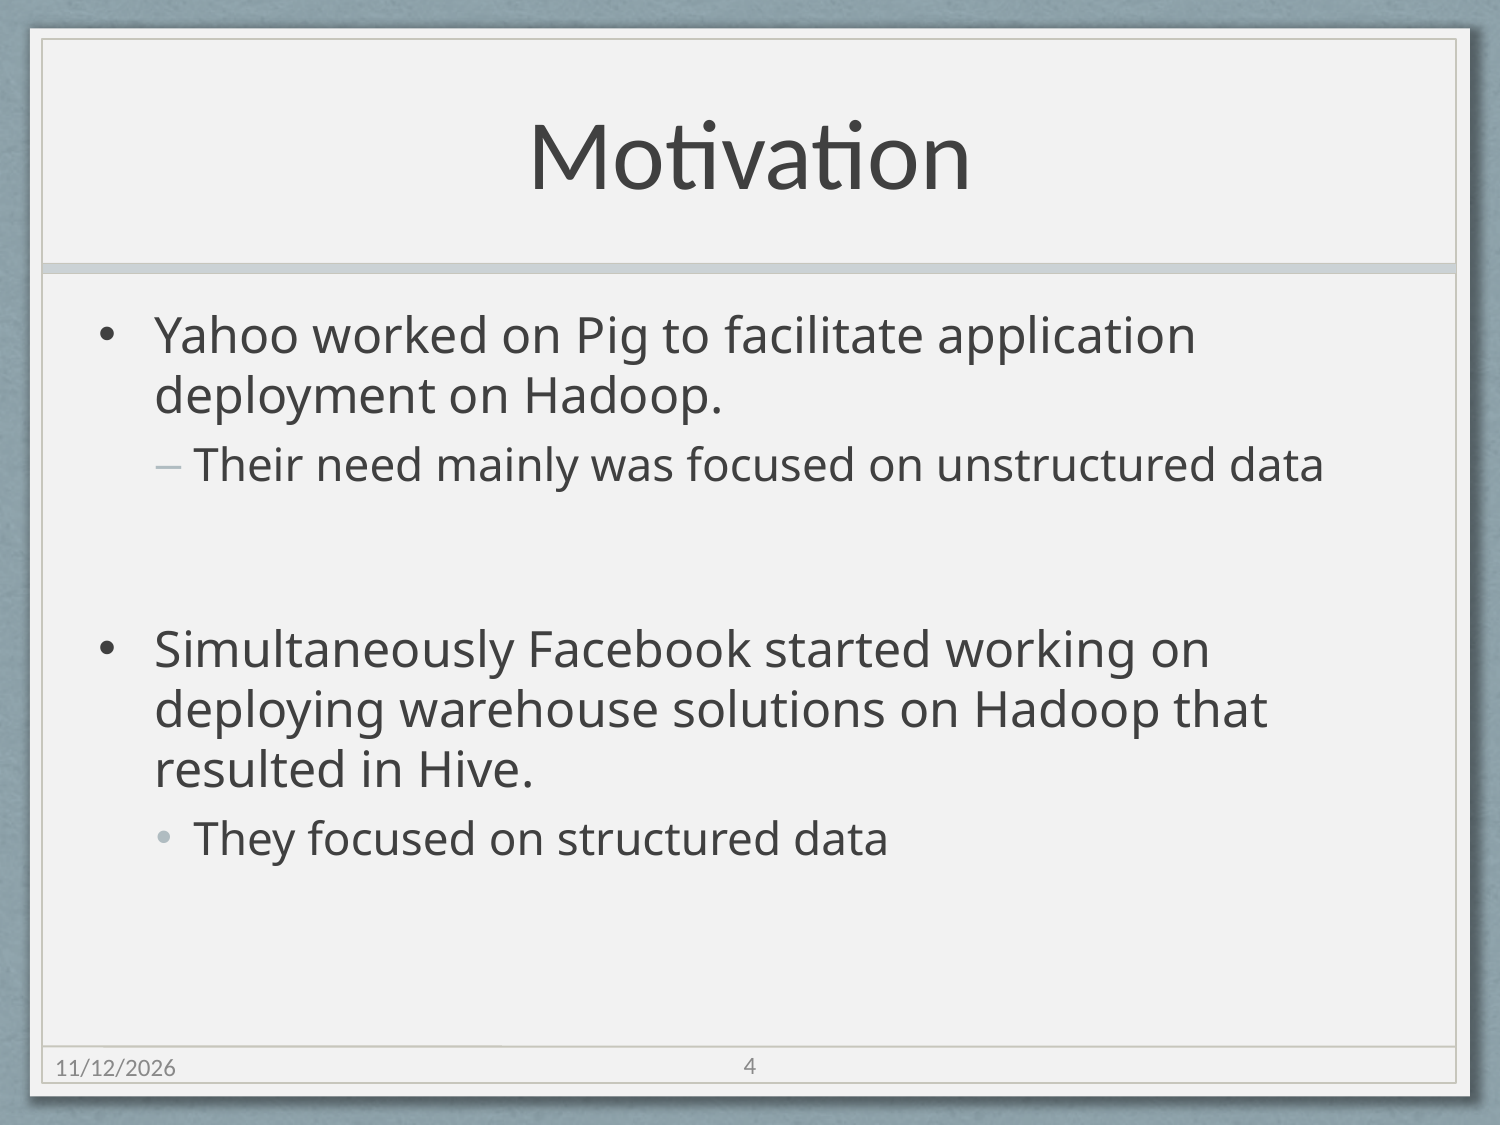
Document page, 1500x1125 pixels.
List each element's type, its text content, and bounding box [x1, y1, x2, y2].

title Motivation [147, 40, 1353, 260]
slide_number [39, 1045, 390, 1088]
slide_number 4 [687, 1042, 813, 1088]
list Yahoo worked on Pig to facilitate application deployment on Hadoop. Their need mainly was focused on unstructured data Simultaneously Facebook started working on deploying warehouse solutions on Hadoop that resulted in Hive. They focused on structured data [83, 296, 1402, 1011]
